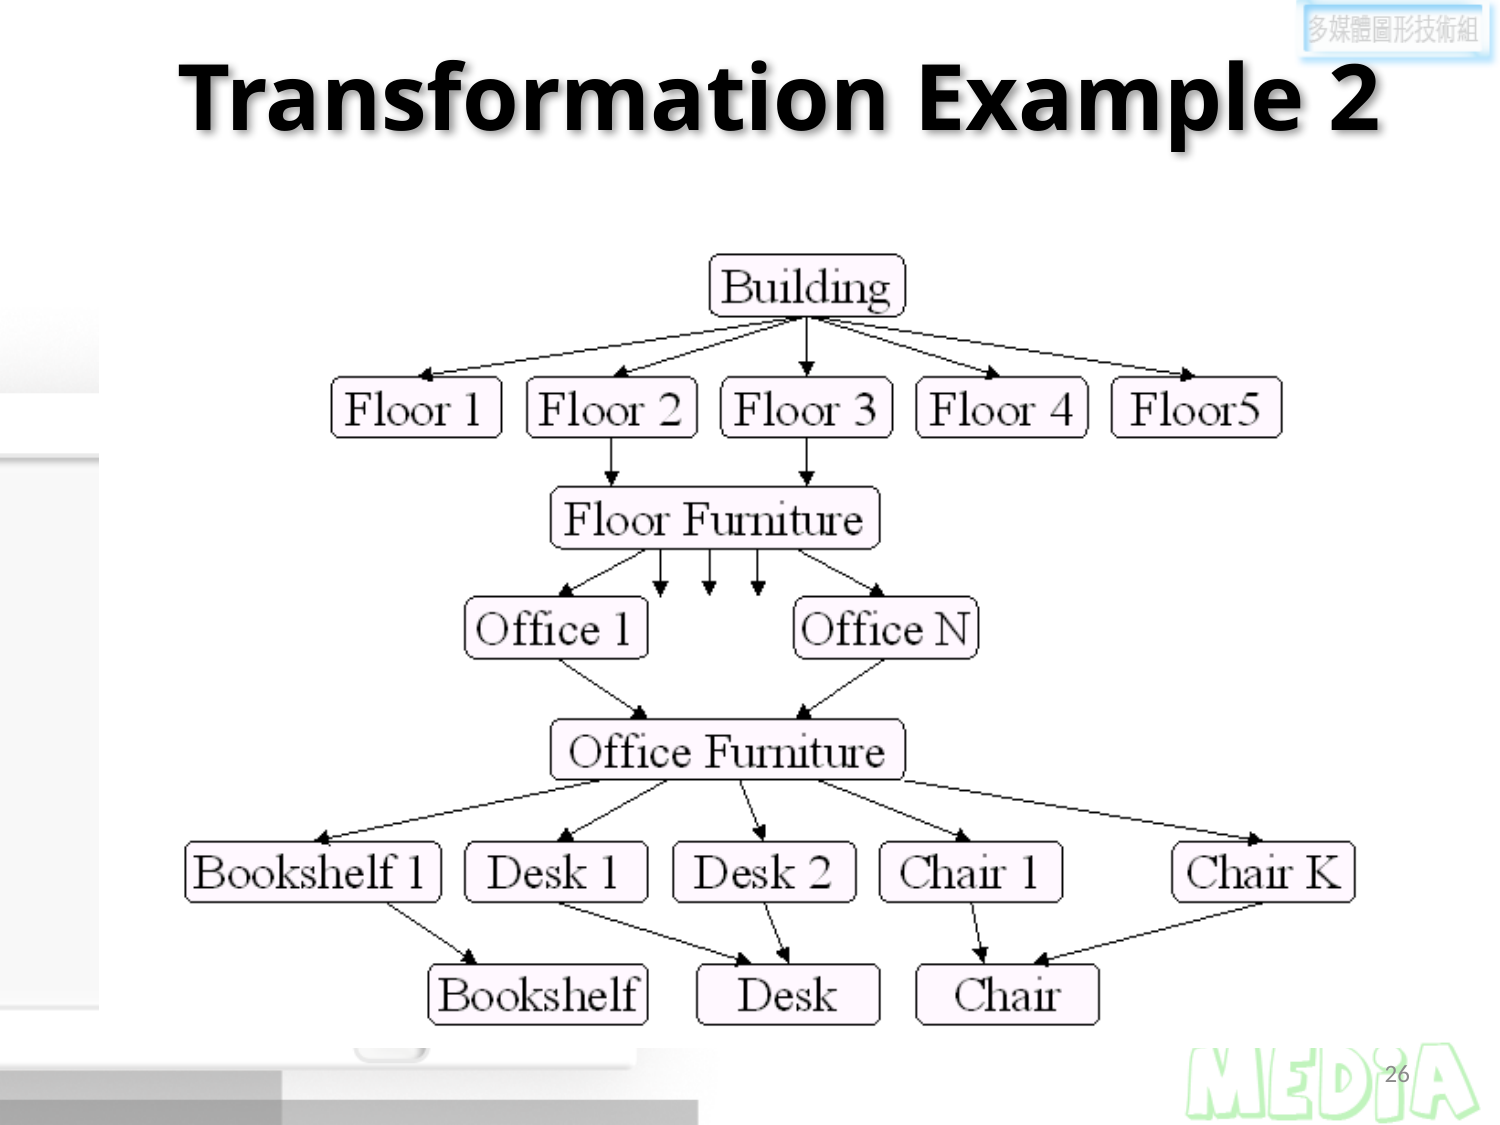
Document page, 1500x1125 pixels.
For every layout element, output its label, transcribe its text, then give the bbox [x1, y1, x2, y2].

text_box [99, 199, 1401, 1048]
title Transformation Example 2 [162, 0, 1438, 188]
slide_number 26 [1074, 1042, 1425, 1103]
picture [0, 0, 1500, 1125]
